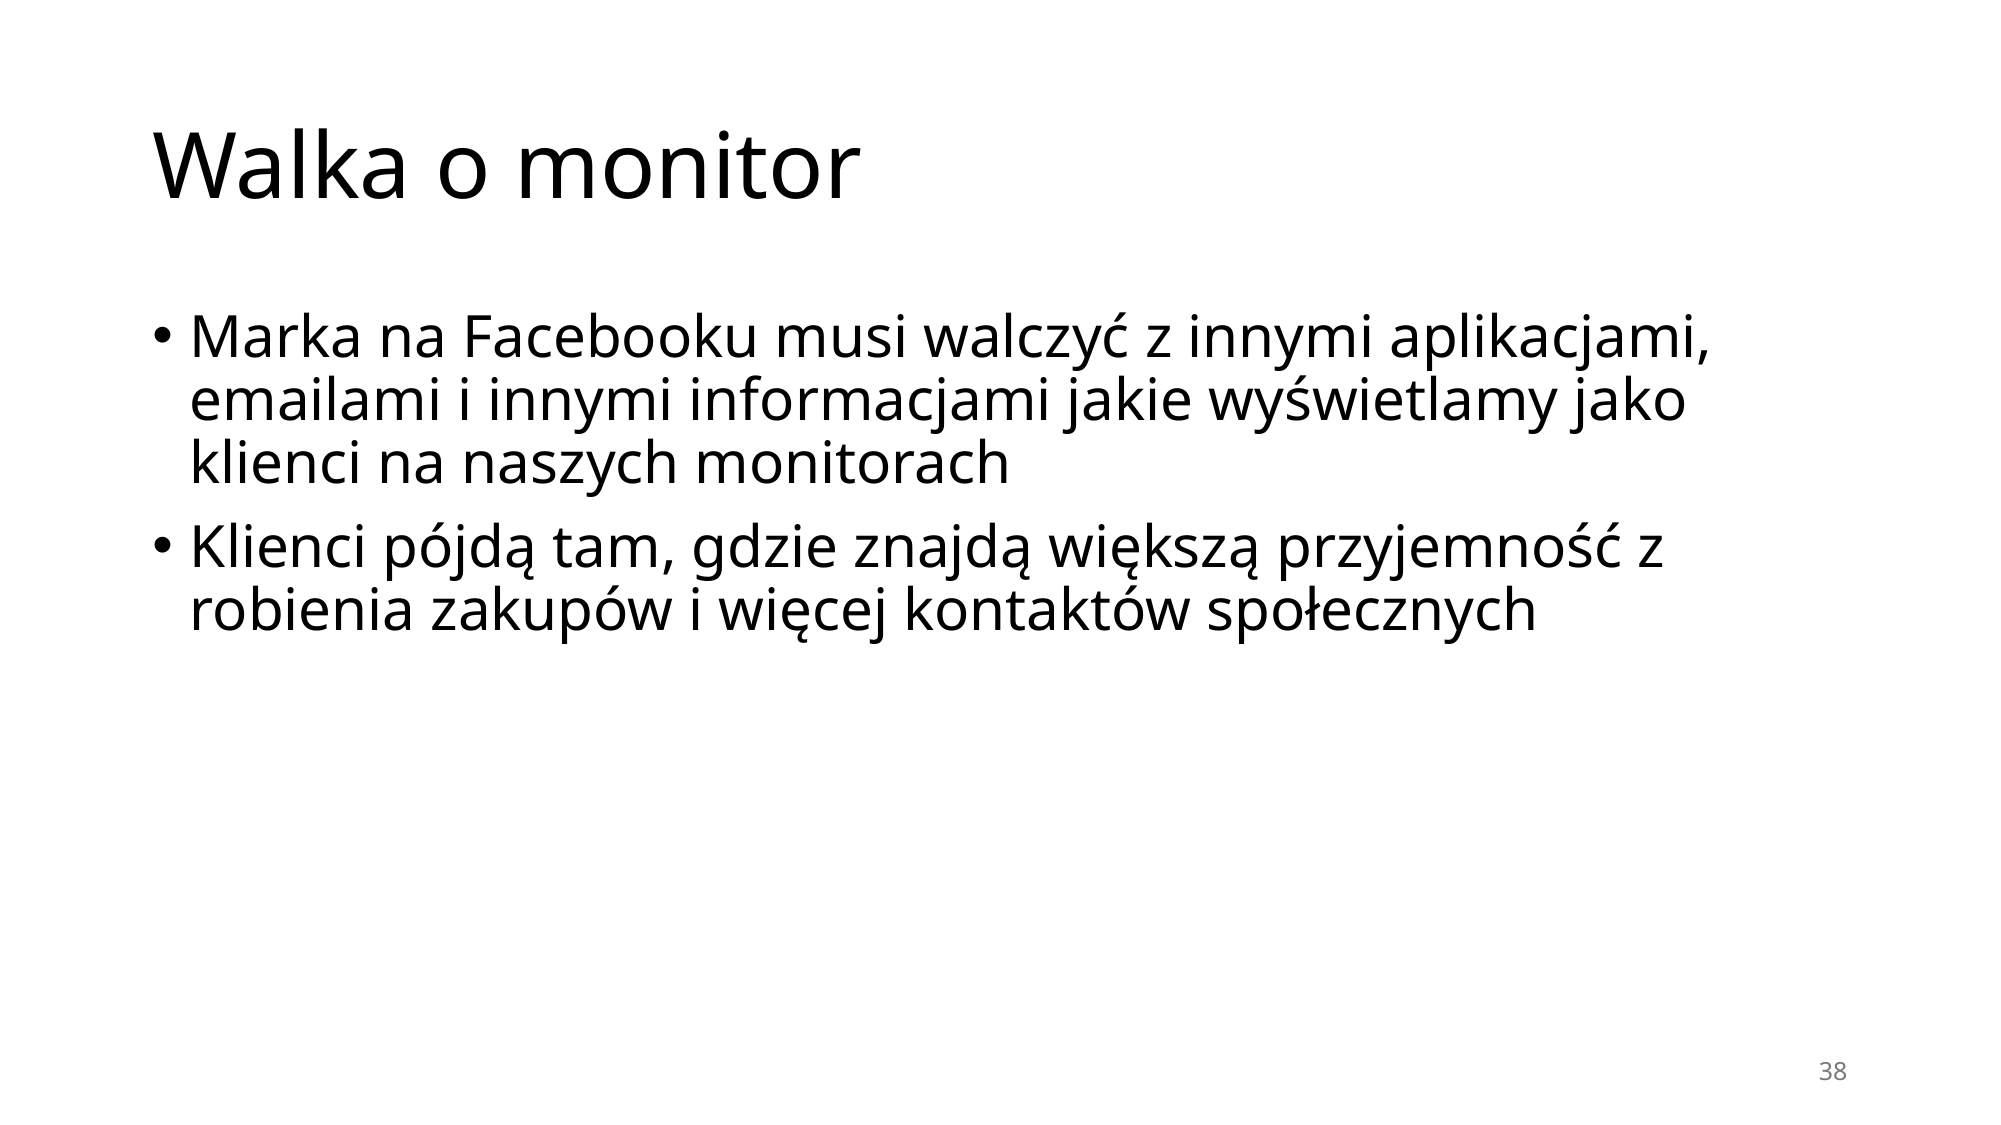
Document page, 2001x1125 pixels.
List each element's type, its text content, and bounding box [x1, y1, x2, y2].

list Marka na Facebooku musi walczyć z innymi aplikacjami, emailami i innymi informacjami jakie wyświetlamy jako klienci na naszych monitorach Klienci pójdą tam, gdzie znajdą większą przyjemność z robienia zakupów i więcej kontaktów społecznych [137, 299, 1863, 1014]
title Walka o monitor [137, 59, 1863, 278]
slide_number 38 [1412, 1042, 1863, 1103]
